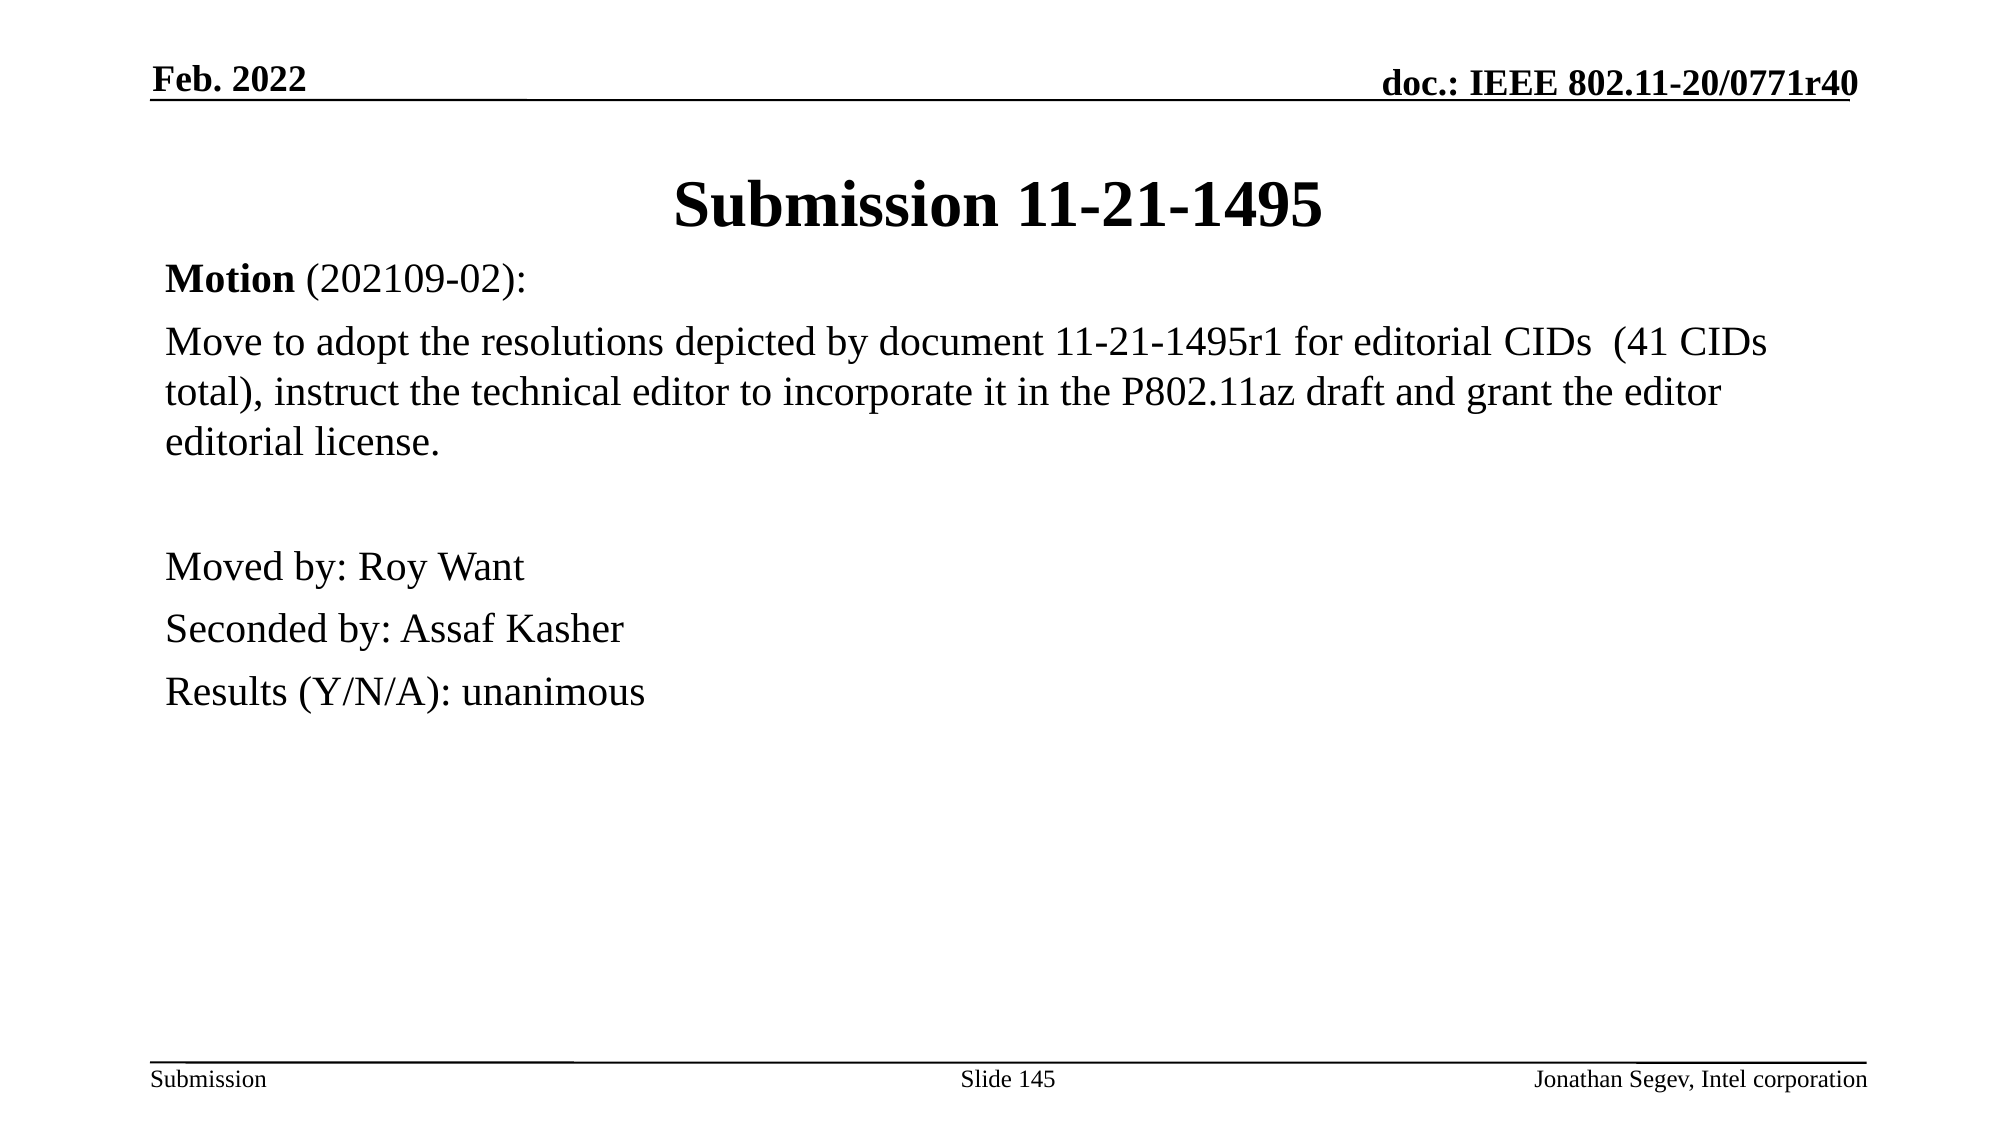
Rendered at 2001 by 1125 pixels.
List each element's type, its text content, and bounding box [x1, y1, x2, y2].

slide_number Slide 145 [950, 1061, 1067, 1123]
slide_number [152, 54, 563, 100]
title Submission 11-21-1495 [149, 112, 1850, 243]
list Motion (202109-02): Move to adopt the resolutions depicted by document 11-21-1495r1 for editorial CIDs (41 CIDs total), instruct the technical editor to incorporate it in the P802.11az draft and grant the editor editorial license. Moved by: Roy Want Seconded by: Assaf Kasher Results (Y/N/A): unanimous [149, 243, 1850, 1000]
footer Jonathan Segev, Intel corporation [1171, 1061, 1869, 1093]
